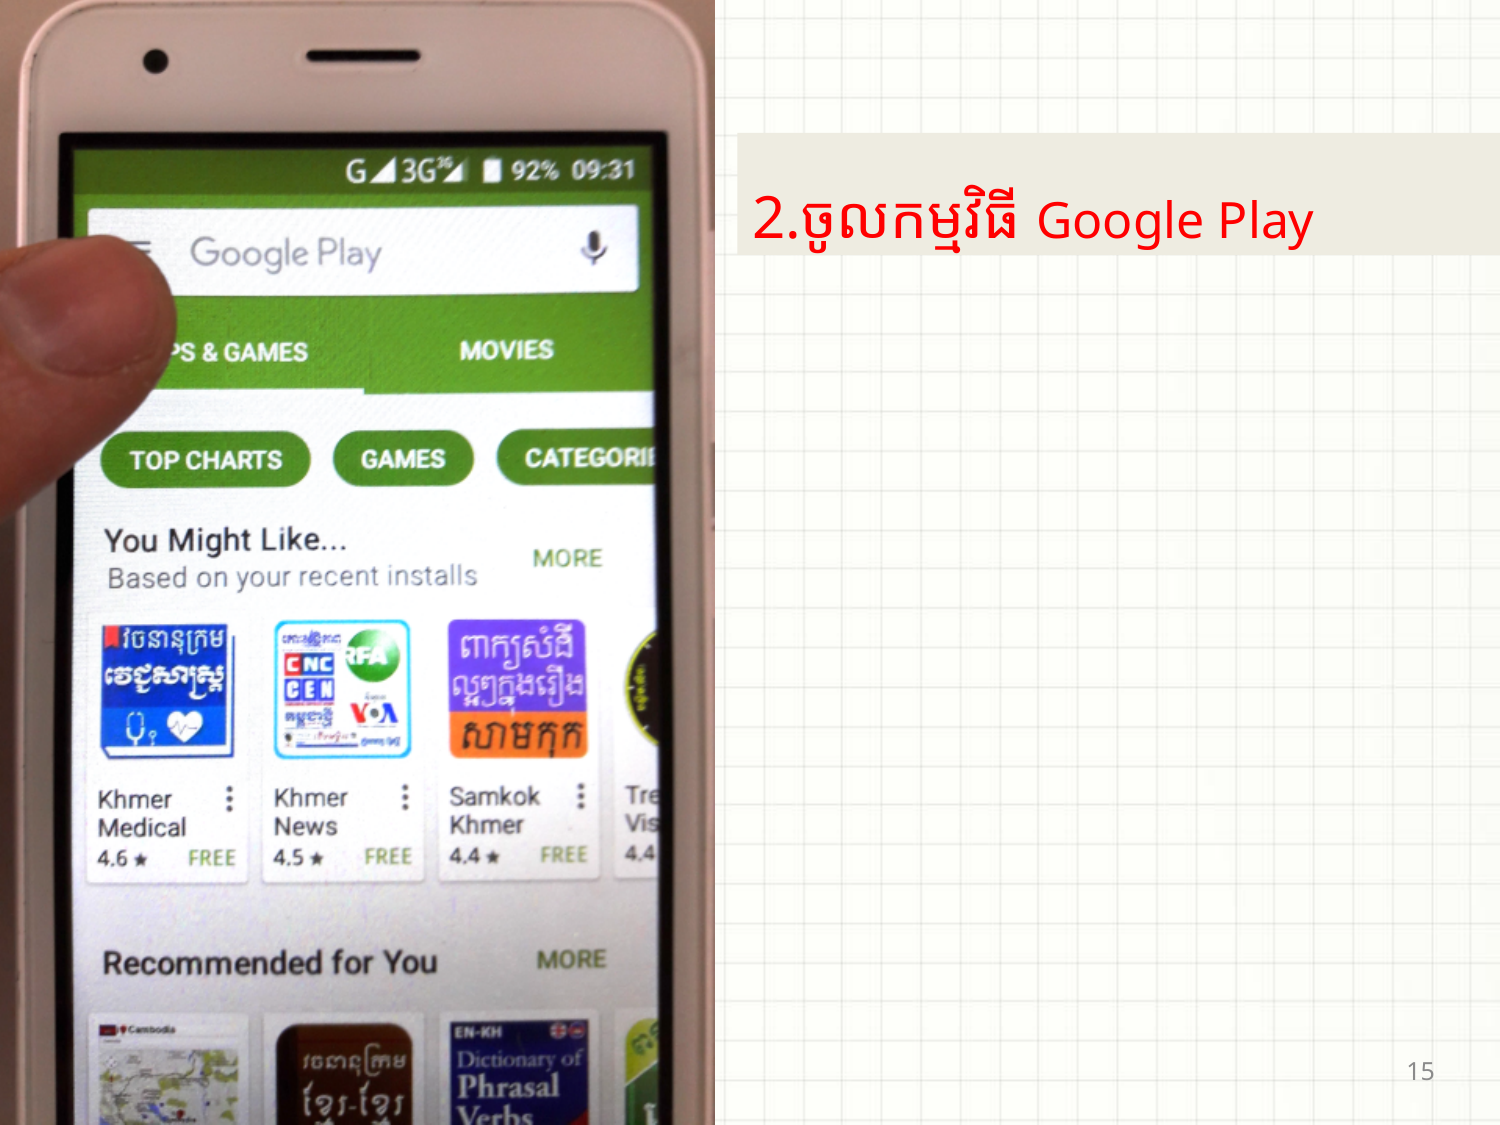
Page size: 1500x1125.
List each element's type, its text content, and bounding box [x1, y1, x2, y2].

text_box 2.ចូលកម្មវិធី Google Play [737, 132, 1500, 255]
slide_number 15 [1100, 1042, 1450, 1103]
picture [0, 0, 1500, 1125]
